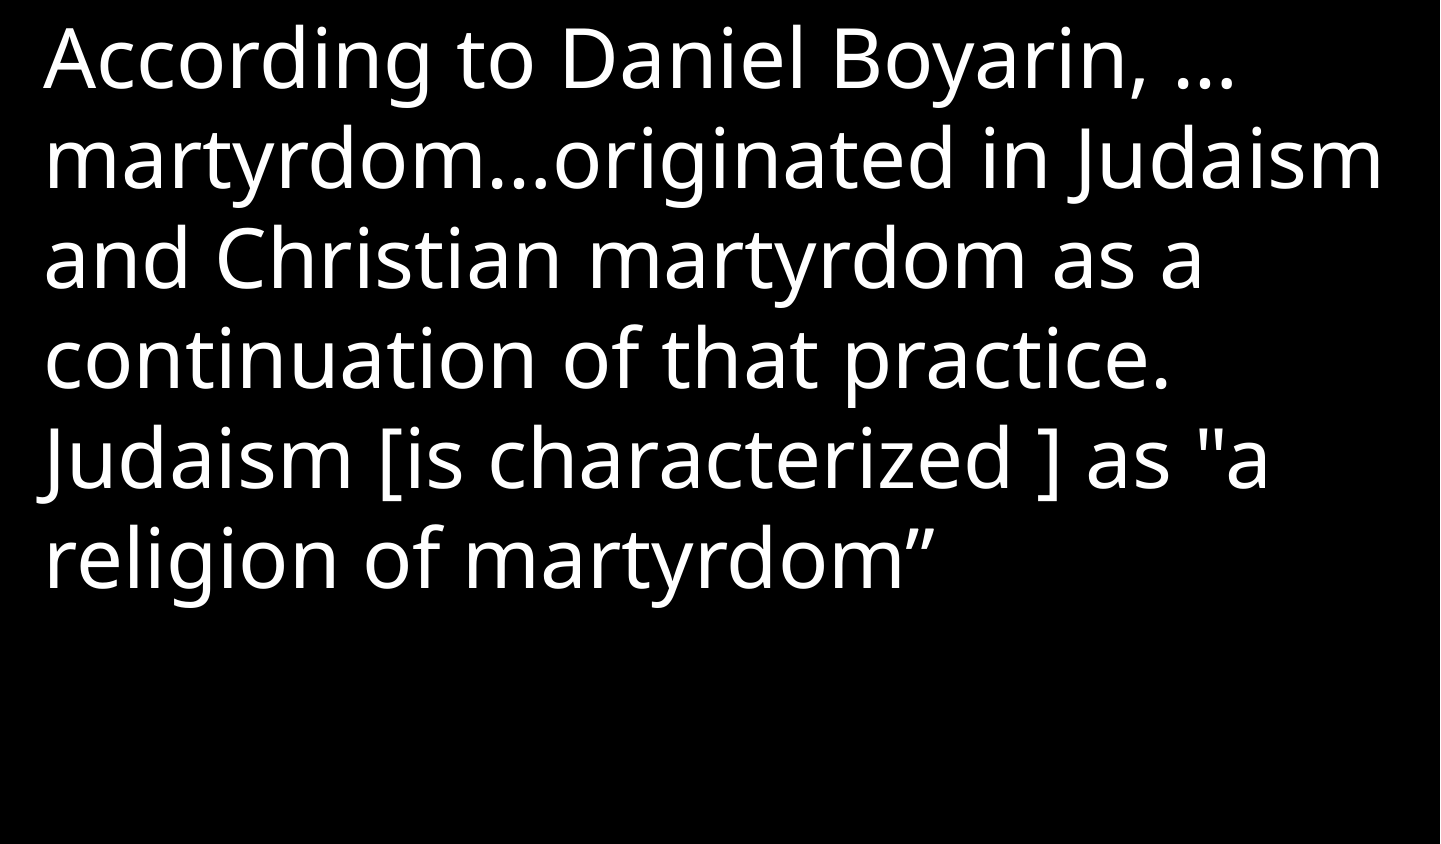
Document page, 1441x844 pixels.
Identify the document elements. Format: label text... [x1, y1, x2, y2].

subtitle According to Daniel Boyarin, …martyrdom…originated in Judaism and Christian martyrdom as a continuation of that practice. Judaism [is characterized ] as "a religion of martyrdom” [32, 0, 1408, 844]
